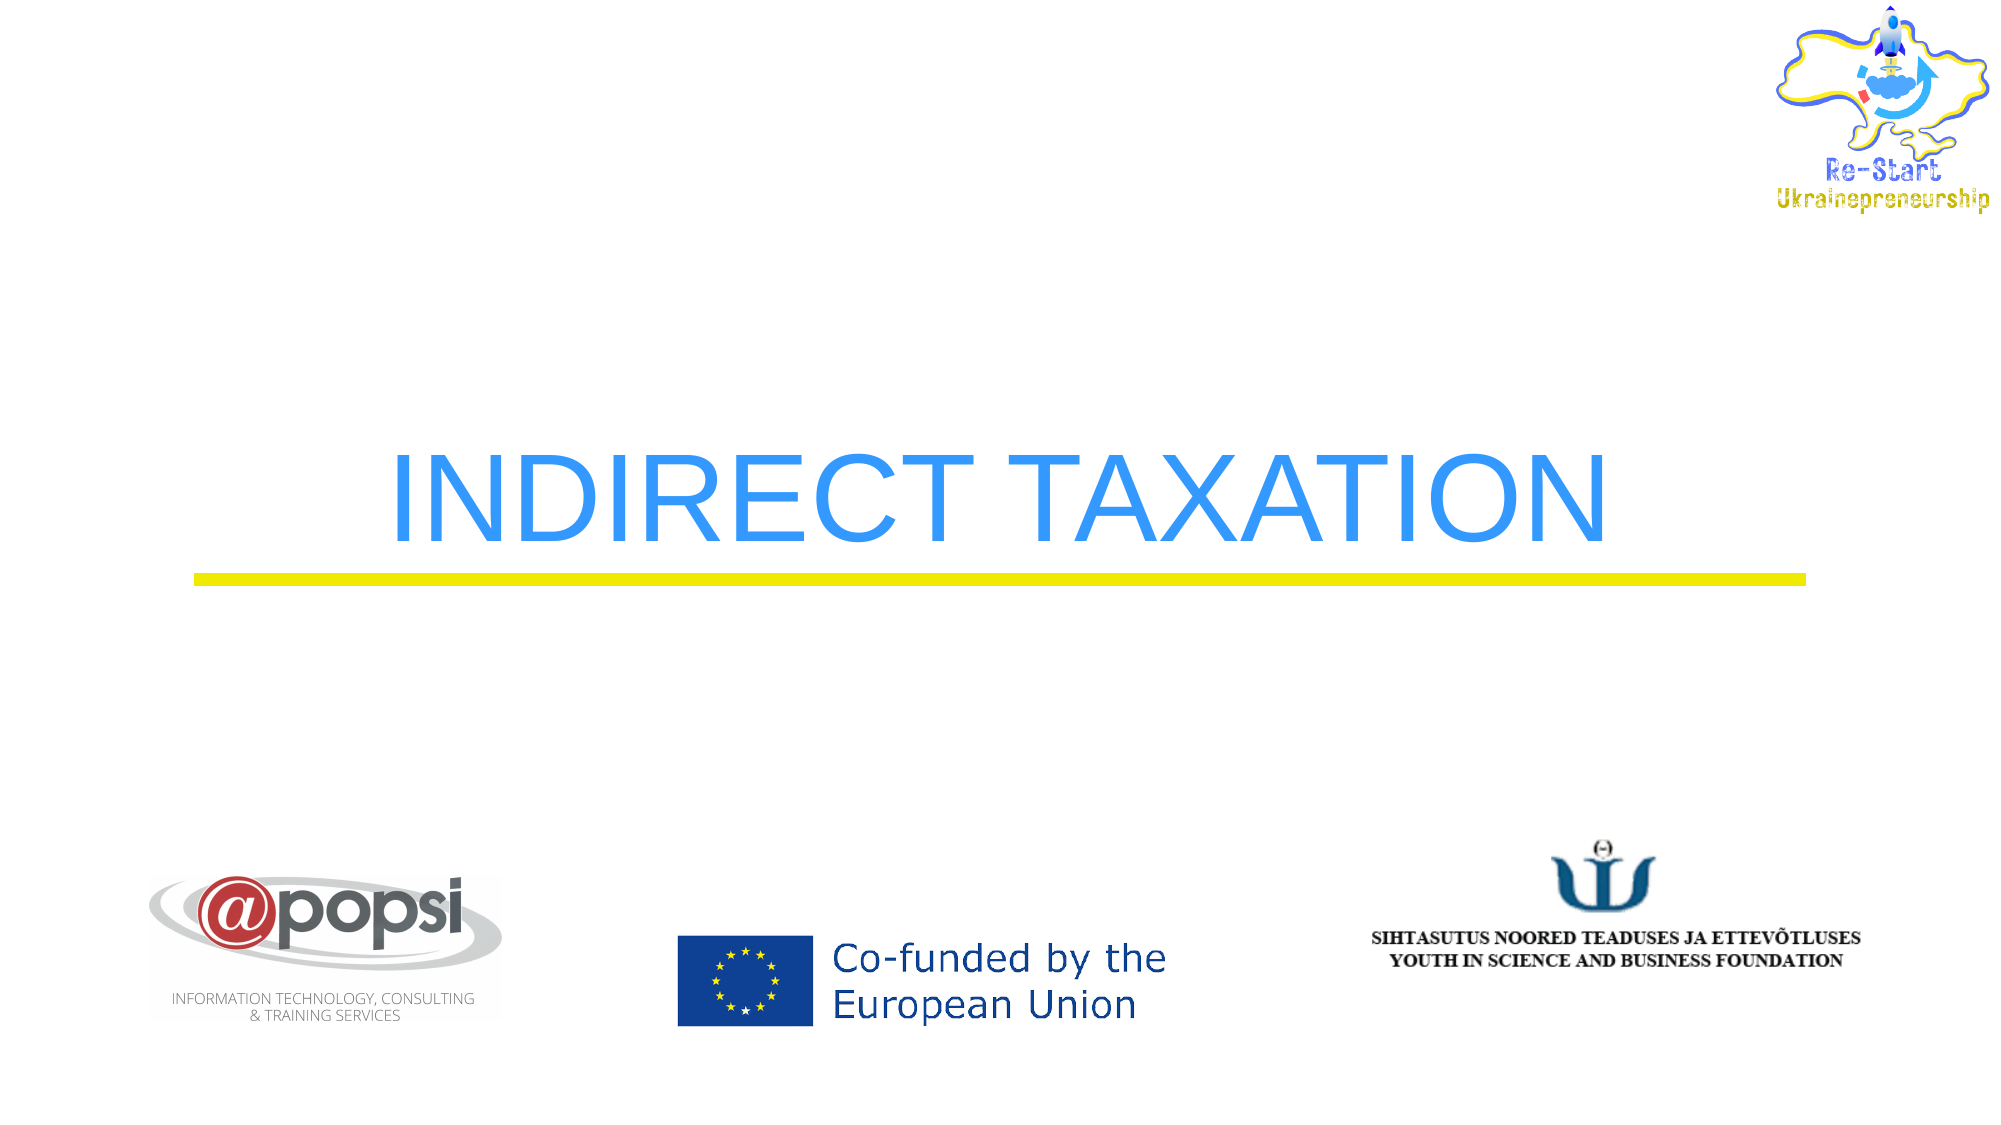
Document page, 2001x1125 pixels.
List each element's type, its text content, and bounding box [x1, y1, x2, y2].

picture [1776, 5, 1990, 218]
picture [1356, 827, 1863, 982]
picture [646, 904, 1212, 1058]
title INDIRECT TAXATION [249, 184, 1750, 576]
picture [149, 875, 502, 1021]
